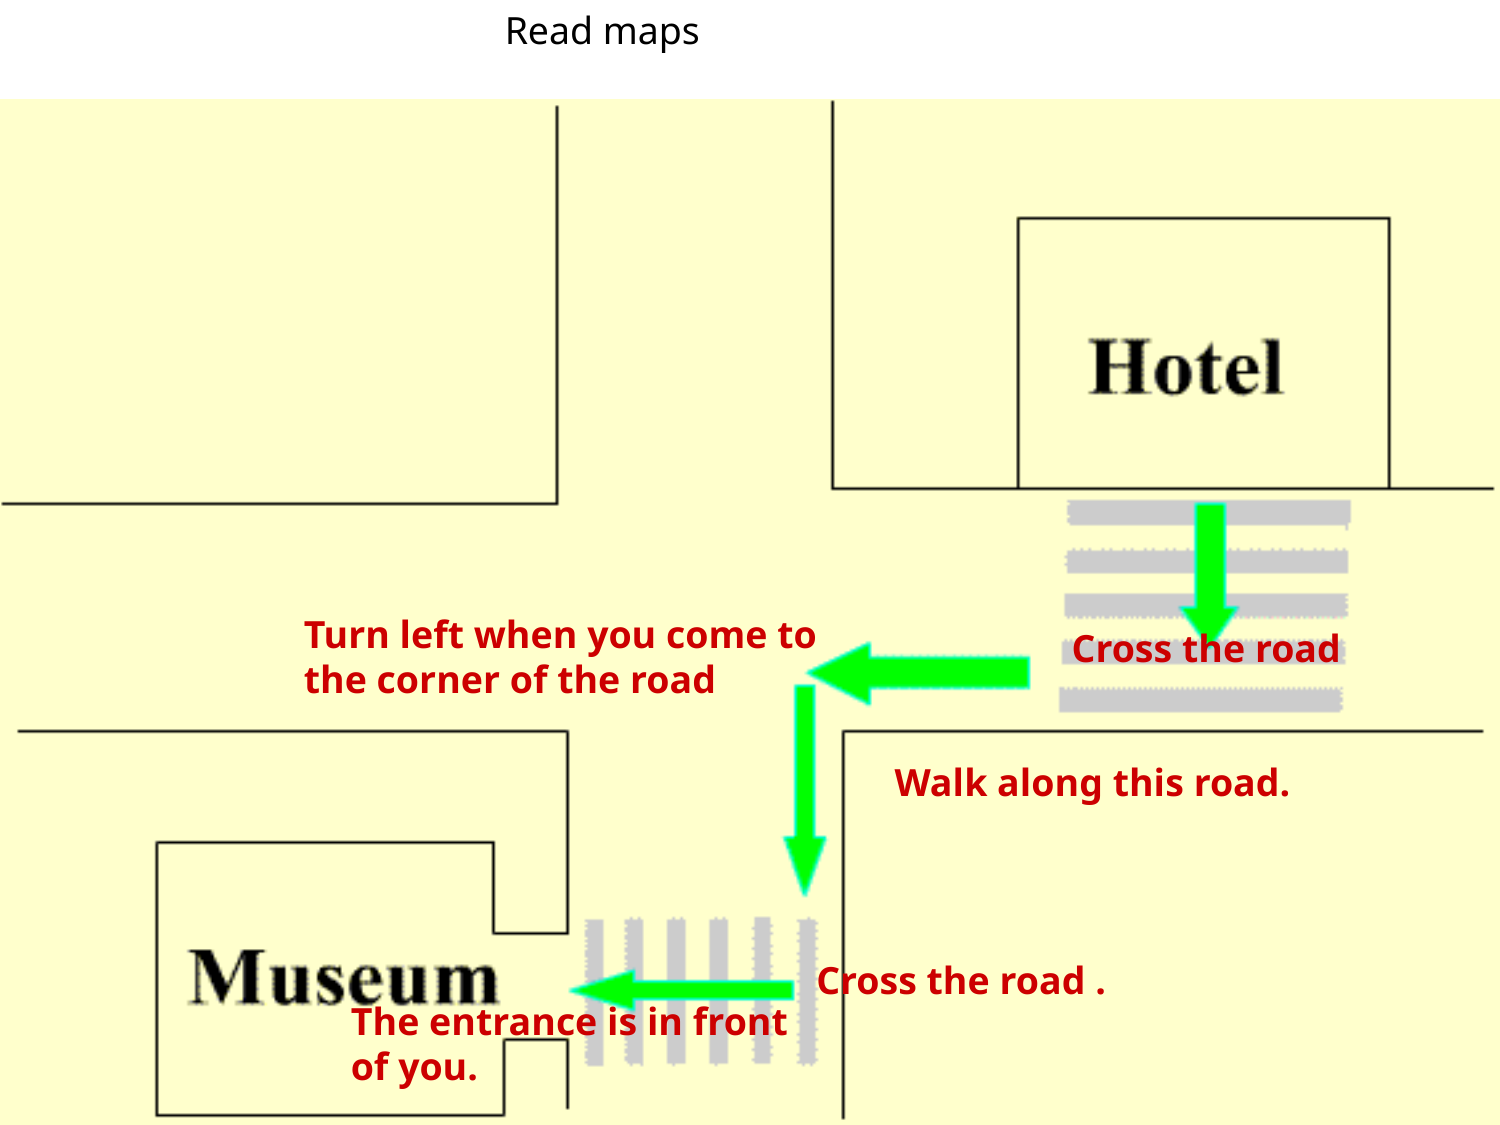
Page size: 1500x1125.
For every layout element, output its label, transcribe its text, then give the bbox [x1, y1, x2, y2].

picture [0, 99, 1500, 1125]
text_box Read maps [490, 0, 916, 60]
